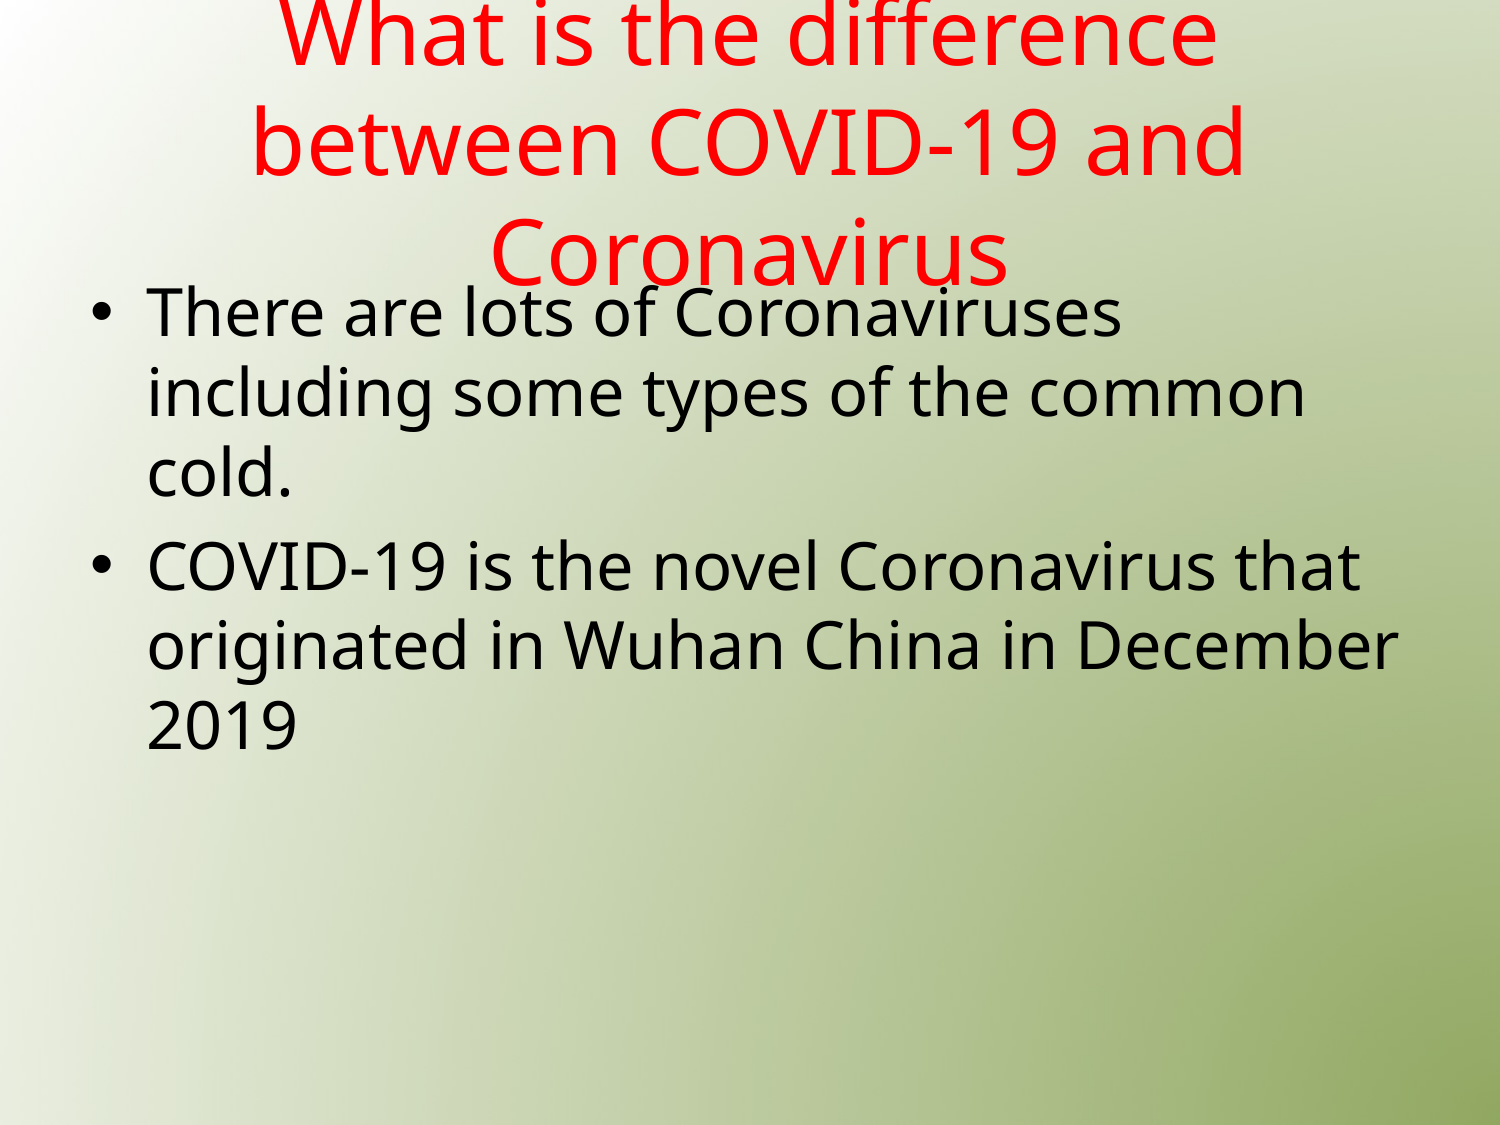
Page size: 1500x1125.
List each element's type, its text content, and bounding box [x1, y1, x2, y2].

picture [0, 0, 1500, 1125]
title What is the difference between COVID-19 and Coronavirus [75, 45, 1425, 233]
list There are lots of Coronaviruses including some types of the common cold. COVID-19 is the novel Coronavirus that originated in Wuhan China in December 2019 [75, 262, 1425, 1005]
